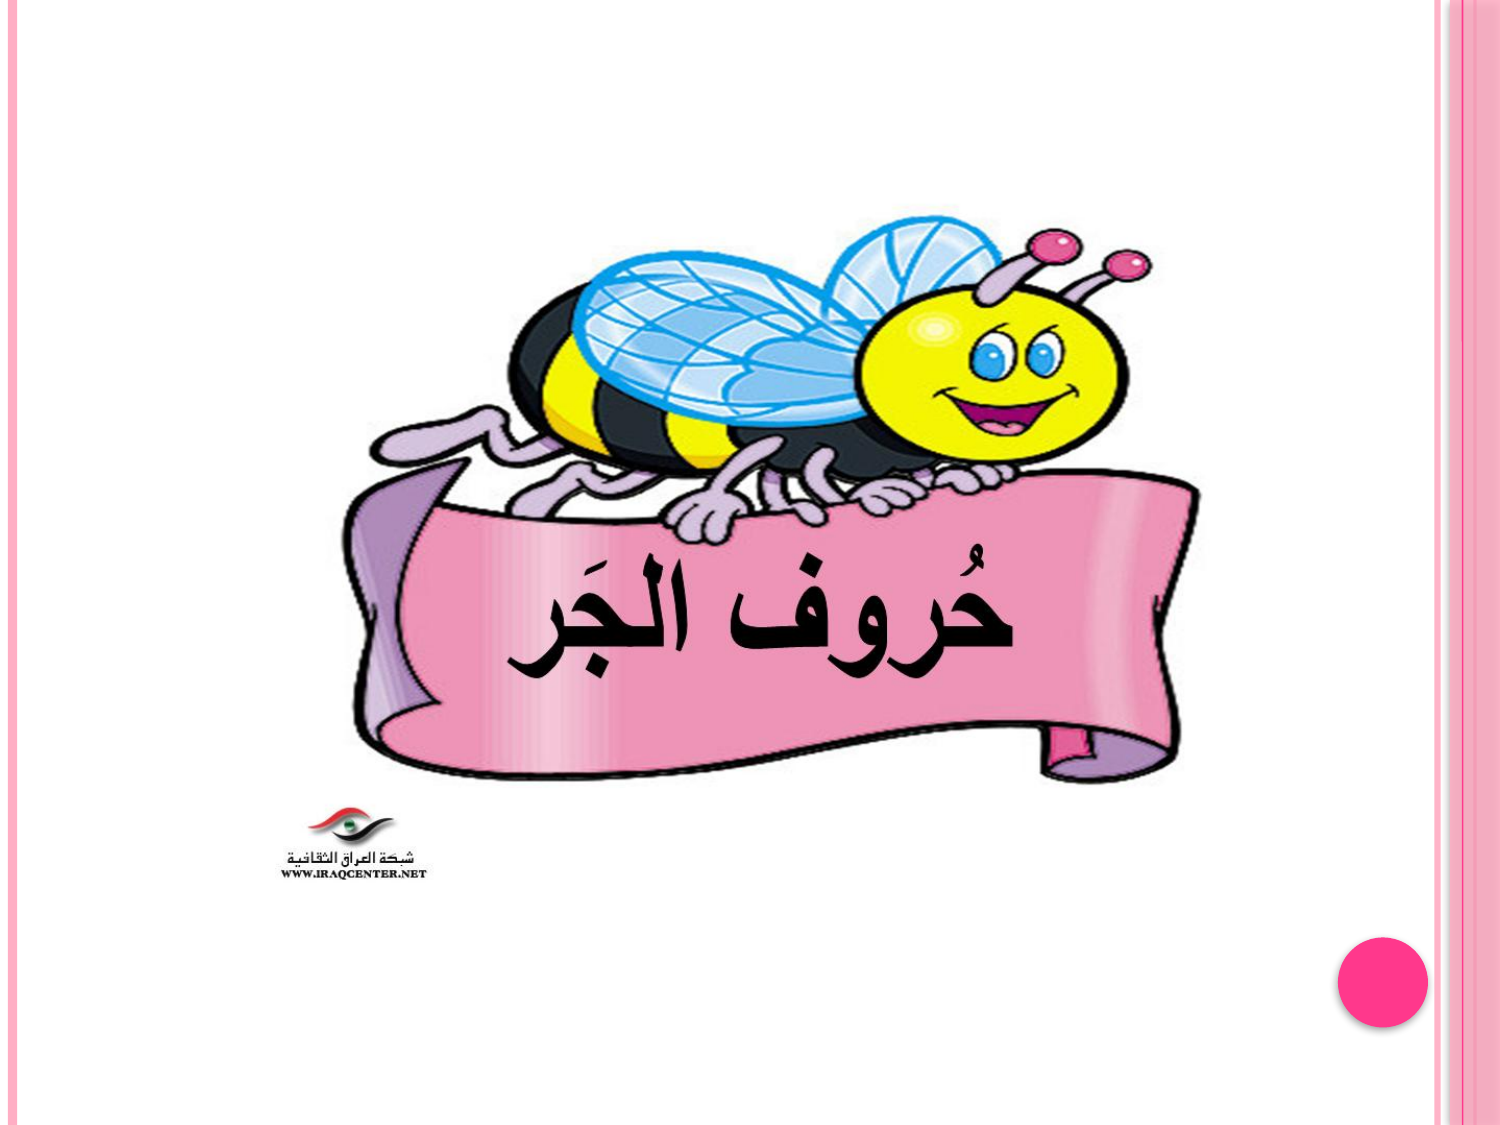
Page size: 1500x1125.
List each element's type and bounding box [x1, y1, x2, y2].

picture [274, 136, 1276, 888]
